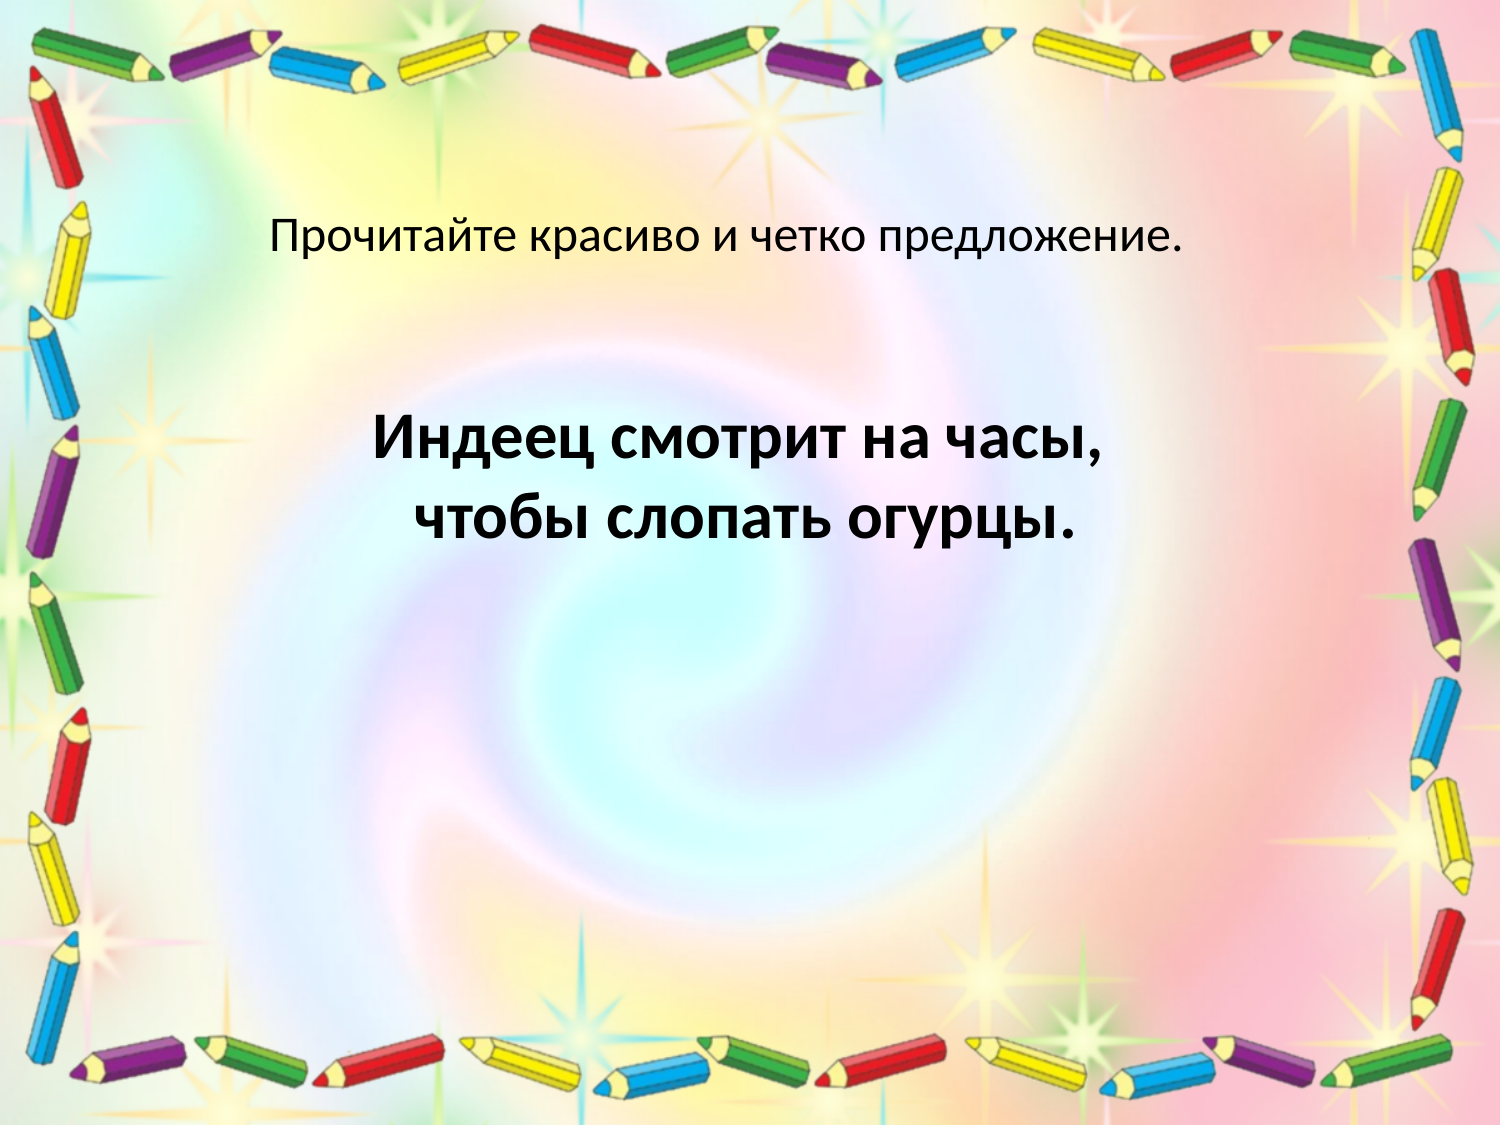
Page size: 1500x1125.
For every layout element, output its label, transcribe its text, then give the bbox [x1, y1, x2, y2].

title Прочитайте красиво и четко предложение. [51, 137, 1402, 325]
picture [0, 0, 1500, 1125]
text_box Индеец смотрит на часы, чтобы слопать огурцы. [273, 384, 1219, 560]
